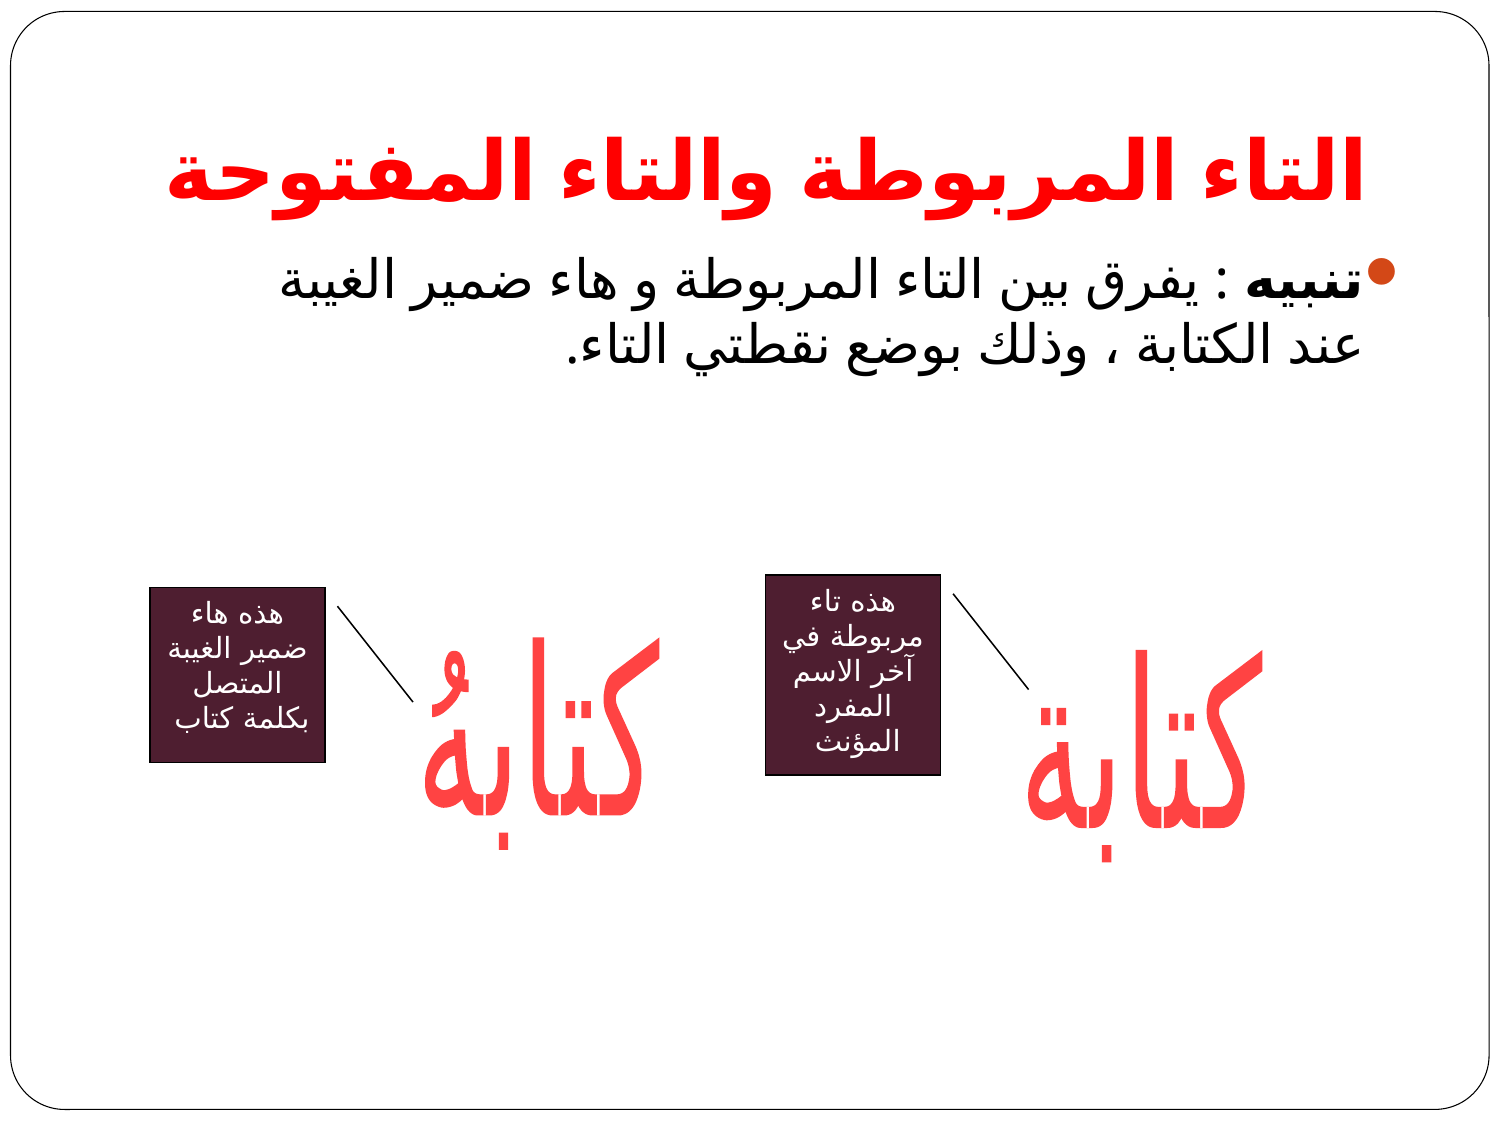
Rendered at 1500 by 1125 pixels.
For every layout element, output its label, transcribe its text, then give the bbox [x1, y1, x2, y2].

text_box هذه تاء مربوطة في آخر الاسم المفرد المؤنث [765, 575, 941, 776]
list تنبيه : يفرق بين التاء المربوطة و هاء ضمير الغيبة عند الكتابة ، وذلك بوضع نقطتي التاء. [150, 237, 1425, 988]
title التاء المربوطة والتاء المفتوحة [150, 45, 1425, 233]
text_box هذه هاء ضمير الغيبة المتصل بكلمة كتاب [150, 587, 325, 763]
